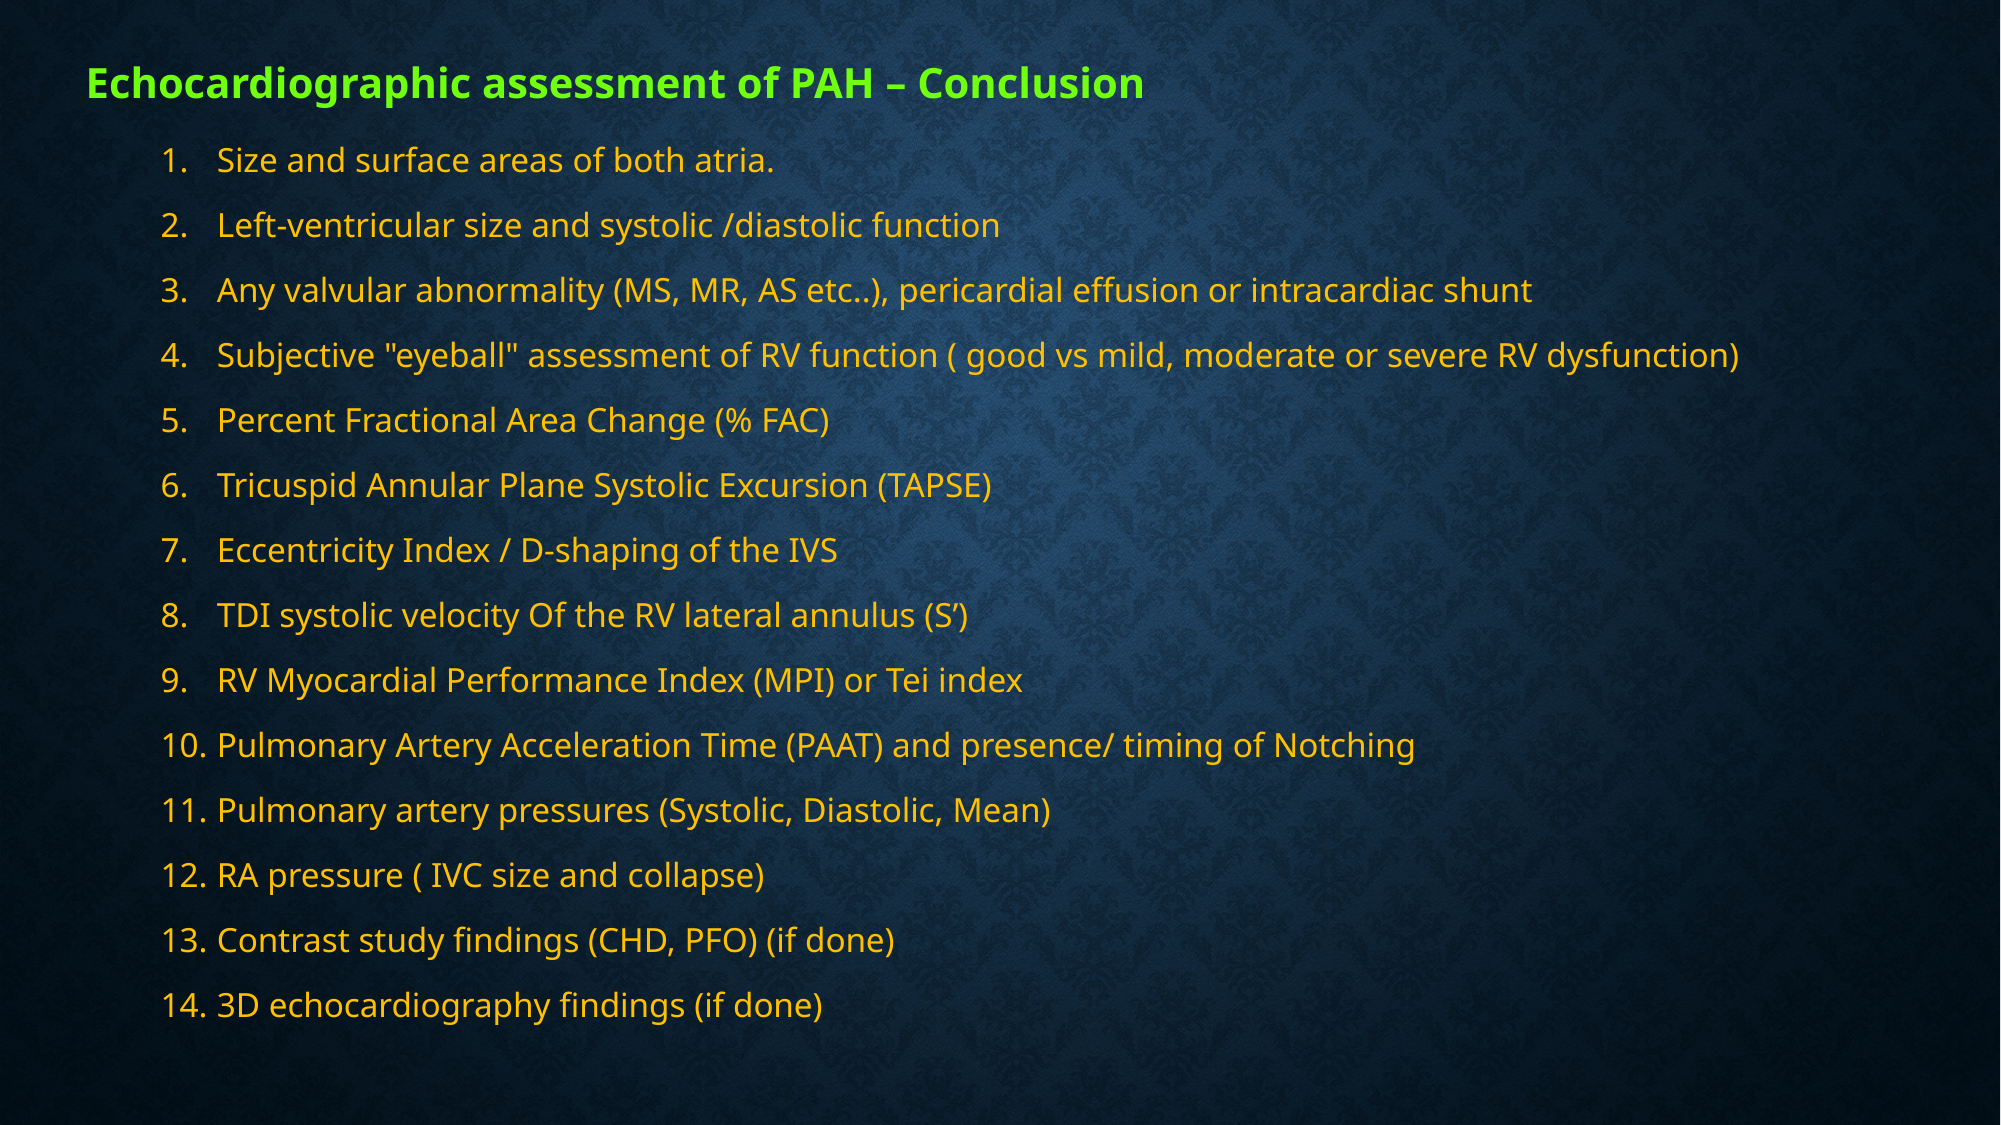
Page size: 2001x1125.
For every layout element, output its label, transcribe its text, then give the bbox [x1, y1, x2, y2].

title Echocardiographic assessment of PAH – Conclusion [70, 24, 1613, 145]
list Size and surface areas of both atria. Left-ventricular size and systolic /diastolic function Any valvular abnormality (MS, MR, AS etc..), pericardial effusion or intracardiac shunt Subjective "eyeball" assessment of RV function ( good vs mild, moderate or severe RV dysfunction) Percent Fractional Area Change (% FAC) Tricuspid Annular Plane Systolic Excursion (TAPSE) Eccentricity Index / D-shaping of the IVS TDI systolic velocity Of the RV lateral annulus (S’) RV Myocardial Performance Index (MPI) or Tei index Pulmonary Artery Acceleration Time (PAAT) and presence/ timing of Notching Pulmonary artery pressures (Systolic, Diastolic, Mean) RA pressure ( IVC size and collapse) Contrast study findings (CHD, PFO) (if done) 3D echocardiography findings (if done) [70, 132, 1823, 1056]
